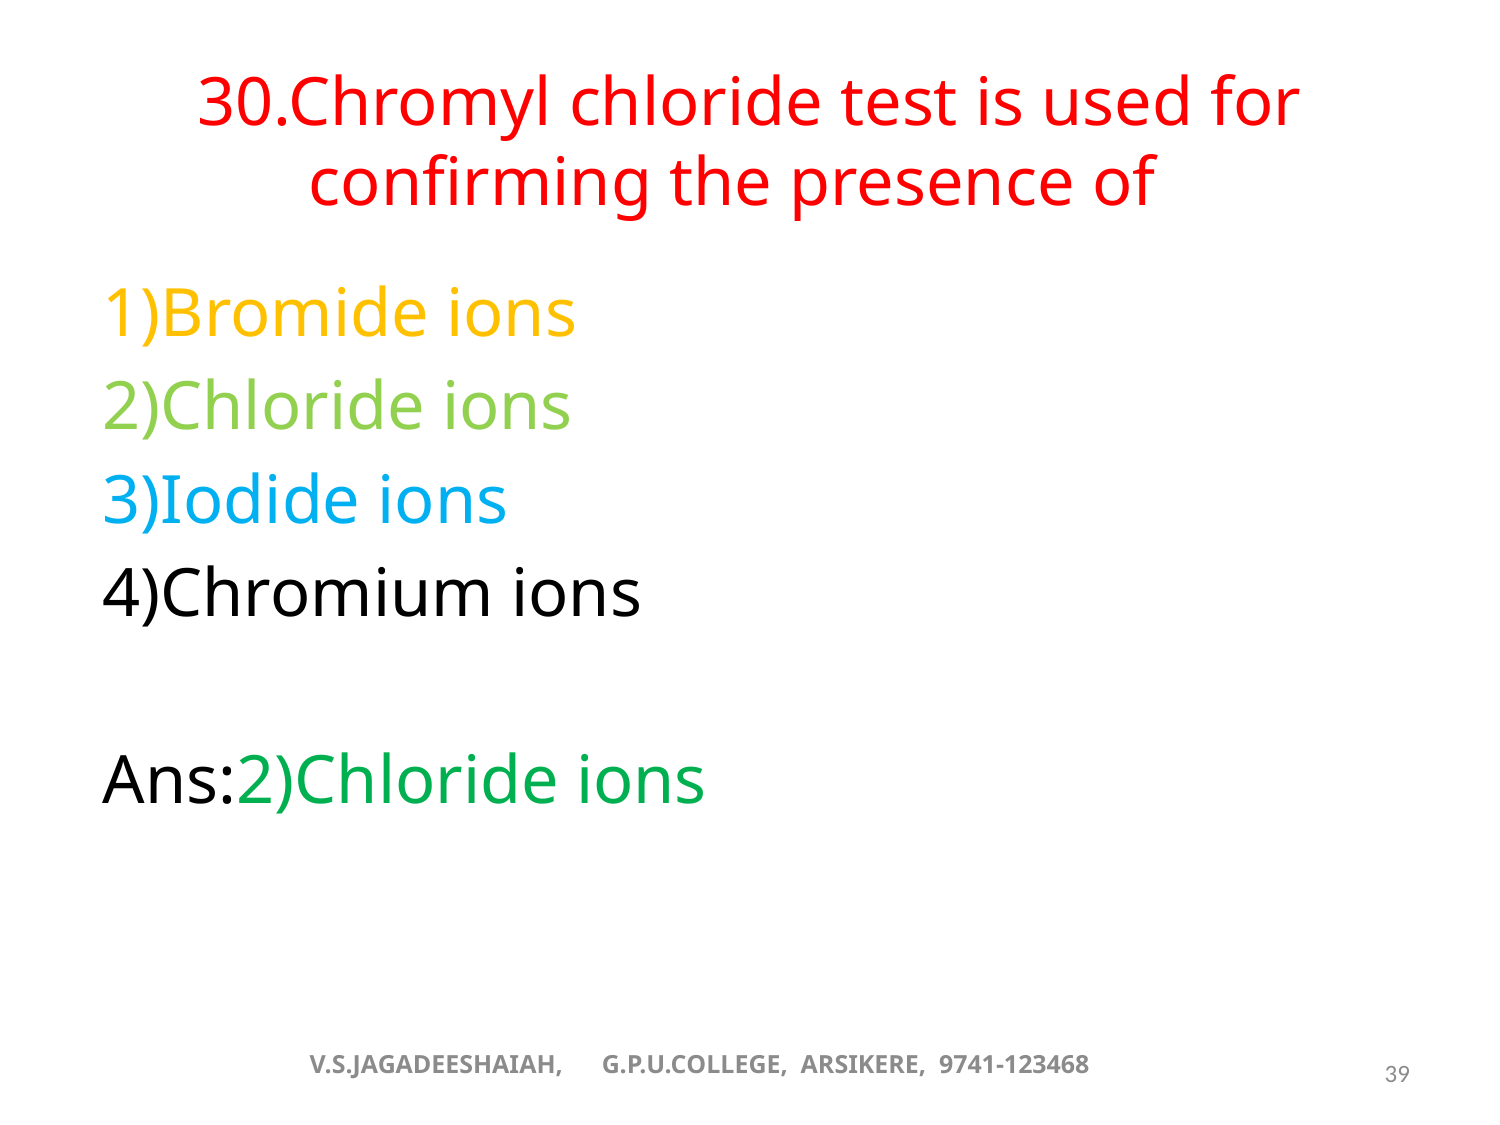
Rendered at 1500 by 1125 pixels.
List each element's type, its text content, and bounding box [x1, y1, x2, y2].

slide_number 39 [1275, 1042, 1425, 1103]
footer V.S.JAGADEESHAIAH, G.P.U.COLLEGE, ARSIKERE, 9741-123468 [125, 1025, 1275, 1103]
title 30.Chromyl chloride test is used for confirming the presence of [75, 45, 1425, 233]
list 1)Bromide ions 2)Chloride ions 3)Iodide ions 4)Chromium ions Ans:2)Chloride ions [87, 262, 1438, 1005]
